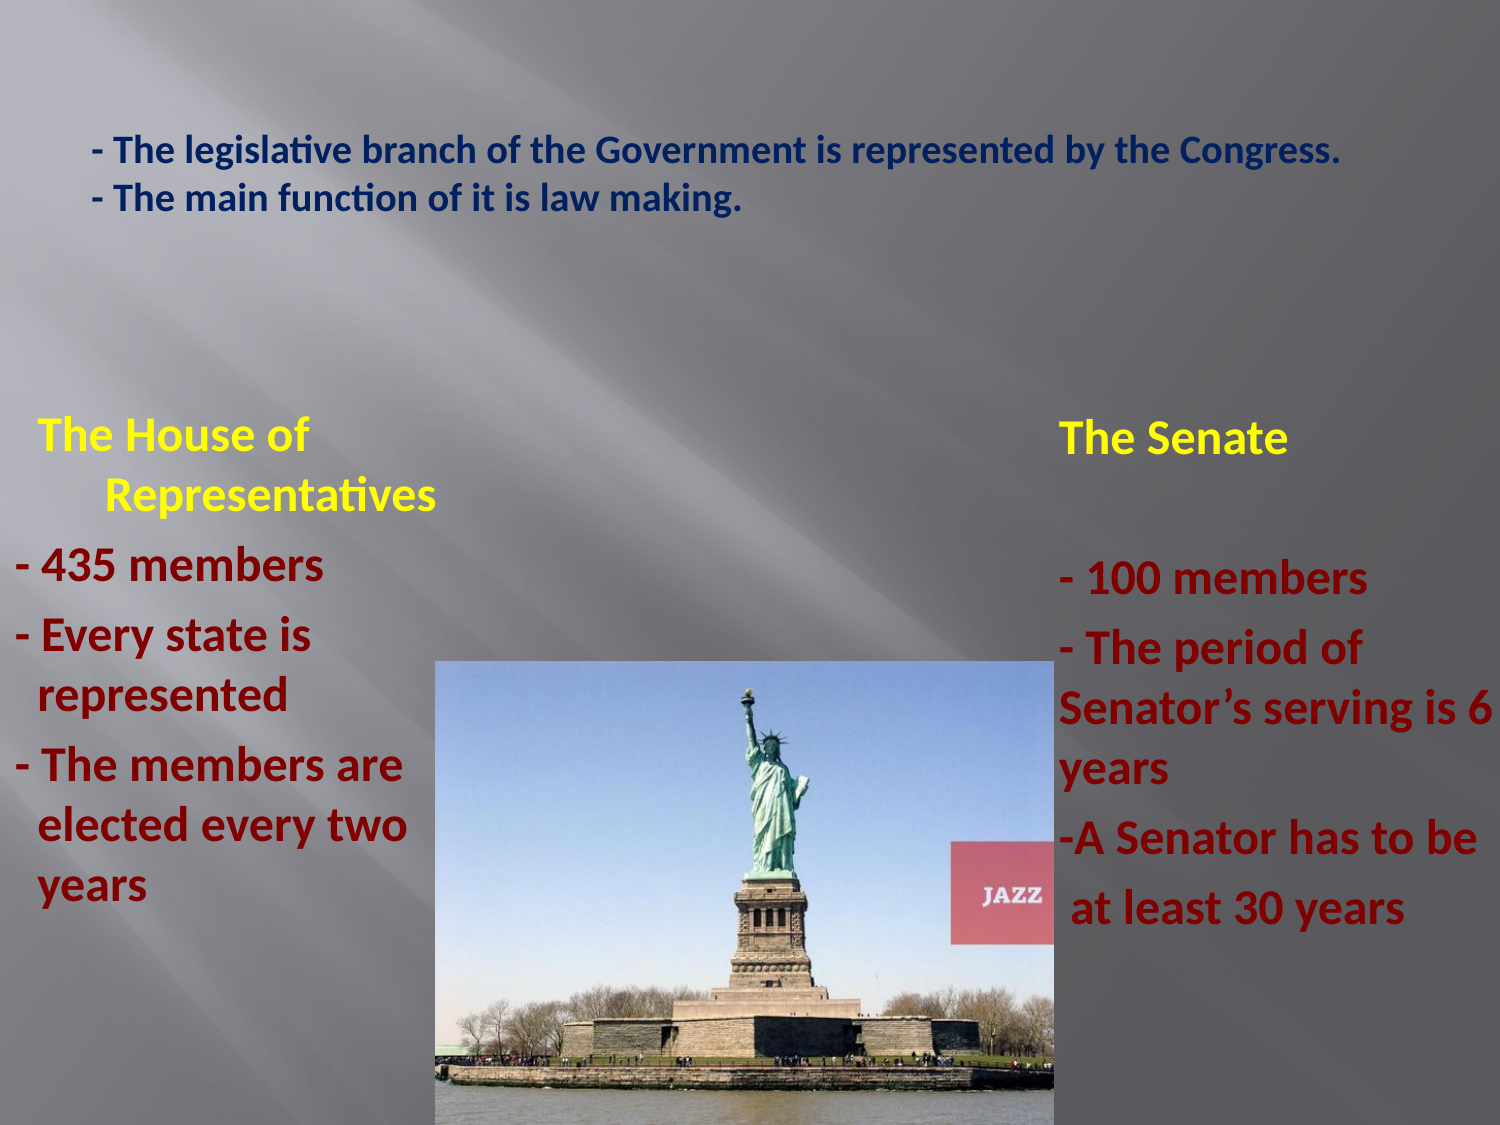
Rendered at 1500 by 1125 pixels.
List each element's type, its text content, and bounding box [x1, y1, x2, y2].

text_box The Senate - 100 members - The period of Senator’s serving is 6 years -A Senator has to be at least 30 years [1021, 397, 1500, 942]
text_box The House of Representatives - 435 members - Every state is represented - The members are elected every two years [0, 394, 485, 919]
picture [435, 660, 1054, 1125]
title - The legislative branch of the Government is represented by the Congress. - The main function of it is law making. [76, 101, 1427, 290]
